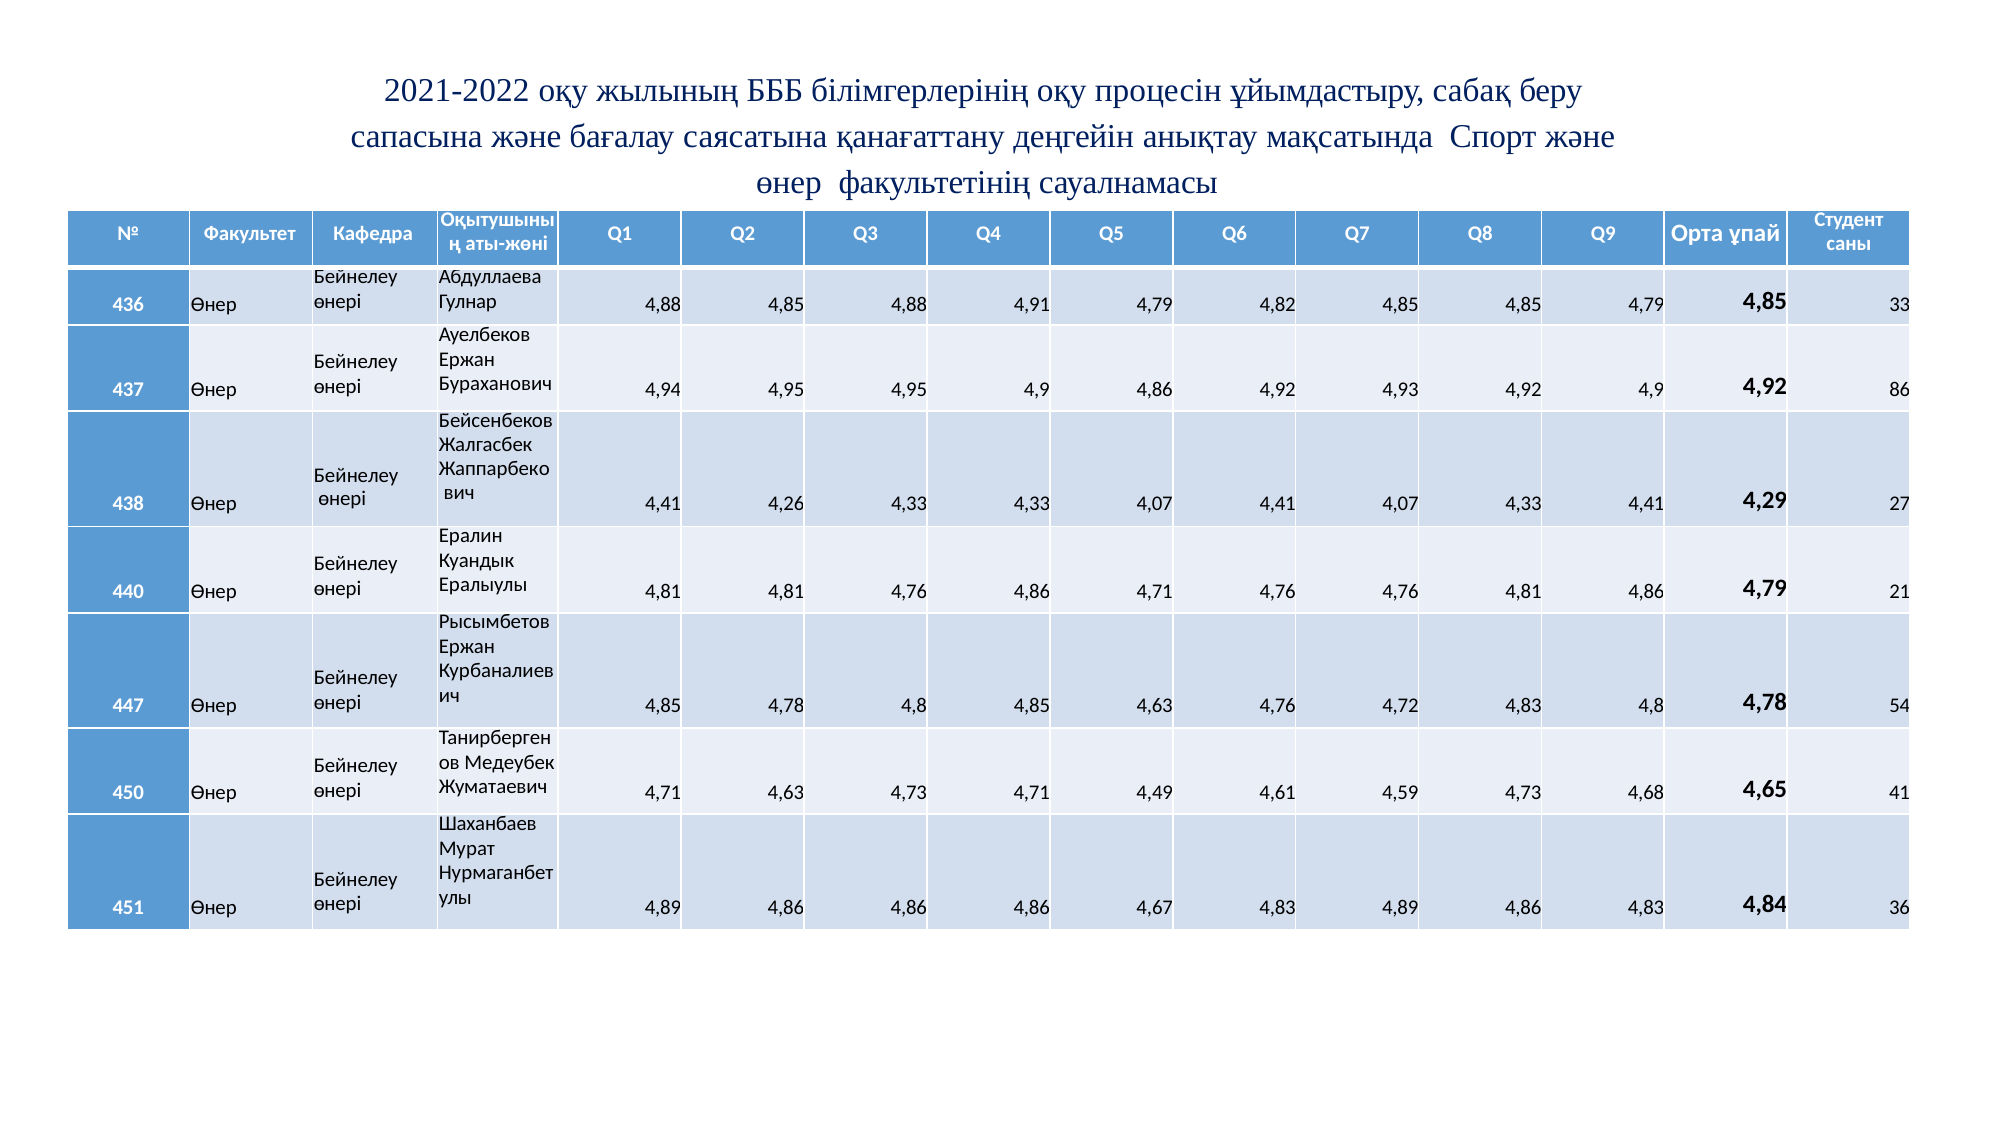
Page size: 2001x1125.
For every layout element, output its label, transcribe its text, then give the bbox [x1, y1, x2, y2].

table_cell 4,63 [1051, 614, 1172, 727]
table_cell 54 [1788, 614, 1909, 727]
table_cell 4,88 [559, 270, 680, 324]
table_cell Бейнелеу өнері [313, 729, 437, 813]
table_cell 451 [68, 815, 189, 929]
table_header Q1 [559, 211, 680, 265]
table_cell 4,29 [1665, 412, 1786, 526]
table_cell 4,72 [1296, 614, 1418, 727]
table_cell 4,85 [1296, 270, 1418, 324]
table_header № [68, 211, 189, 265]
table_cell 4,78 [1665, 614, 1786, 727]
table_cell 4,78 [682, 614, 803, 727]
table_cell 21 [1788, 527, 1909, 612]
table_cell 4,67 [1051, 815, 1172, 929]
table_cell 4,81 [682, 527, 803, 612]
table_cell Өнер [190, 412, 312, 526]
table_cell 4,92 [1174, 326, 1295, 410]
table_header Факультет [190, 211, 312, 265]
table_cell Ералин Куандык Ералыулы [438, 527, 557, 612]
table_cell 4,41 [559, 412, 680, 526]
table_cell 4,26 [682, 412, 803, 526]
table_cell 4,85 [682, 270, 803, 324]
table_cell Бейнелеу өнері [313, 614, 437, 727]
table_cell Өнер [190, 527, 312, 612]
table_cell 4,59 [1296, 729, 1418, 813]
table_cell 437 [68, 326, 189, 410]
table_header Q7 [1296, 211, 1418, 265]
table_cell 4,83 [1174, 815, 1295, 929]
table_cell 4,95 [682, 326, 803, 410]
table_header Q9 [1542, 211, 1663, 265]
table_cell 4,86 [928, 527, 1049, 612]
table_cell 4,33 [805, 412, 926, 526]
table_cell 4,33 [928, 412, 1049, 526]
table_cell 4,76 [1296, 527, 1418, 612]
table_header Q4 [928, 211, 1049, 265]
table_cell 86 [1788, 326, 1909, 410]
table_cell 4,85 [1665, 270, 1786, 324]
table_cell 4,92 [1419, 326, 1541, 410]
table_cell Өнер [190, 815, 312, 929]
table_cell 4,82 [1174, 270, 1295, 324]
table_cell 4,85 [559, 614, 680, 727]
table_cell 4,9 [1542, 326, 1663, 410]
table_header Q8 [1419, 211, 1541, 265]
table_cell Танирберген ов Медеубек Жуматаевич [438, 729, 557, 813]
table_cell Бейнелеу өнері [313, 270, 437, 324]
table_cell 4,95 [805, 326, 926, 410]
table_cell 4,07 [1296, 412, 1418, 526]
table_cell 4,86 [682, 815, 803, 929]
table_cell 4,63 [682, 729, 803, 813]
table_cell 4,86 [805, 815, 926, 929]
table_cell 4,83 [1542, 815, 1663, 929]
table_header Оқытушыны ң аты-жөні [438, 211, 557, 265]
table_cell 4,83 [1419, 614, 1541, 727]
table_header Q3 [805, 211, 926, 265]
table_cell 4,91 [928, 270, 1049, 324]
table_cell 33 [1788, 270, 1909, 324]
table_cell 4,71 [1051, 527, 1172, 612]
table_cell 4,41 [1542, 412, 1663, 526]
table_cell 436 [68, 270, 189, 324]
table_cell 4,76 [805, 527, 926, 612]
table_cell Бейсенбеков Жалгасбек Жаппарбеко вич [438, 412, 557, 526]
table_cell Өнер [190, 614, 312, 727]
table_cell 41 [1788, 729, 1909, 813]
table_cell 4,65 [1665, 729, 1786, 813]
table_cell 4,73 [1419, 729, 1541, 813]
text_box 2021-2022 оқу жылының БББ білімгерлерінің оқу процесін ұйымдастыру, сабақ беру сапасына және бағалау саясатына қанағаттану деңгейін анықтау мақсатында Спорт және өнер факультетінің сауалнамасы [347, 60, 1626, 200]
table_cell 4,86 [1051, 326, 1172, 410]
table_cell 4,89 [559, 815, 680, 929]
table_header Q5 [1051, 211, 1172, 265]
table_cell 447 [68, 614, 189, 727]
table_cell 4,41 [1174, 412, 1295, 526]
table_cell 4,61 [1174, 729, 1295, 813]
table_cell 4,76 [1174, 527, 1295, 612]
table_cell 36 [1788, 815, 1909, 929]
table_header Кафедра [313, 211, 437, 265]
table_cell Шаханбаев Мурат Нурмаганбет улы [438, 815, 557, 929]
table_cell 4,79 [1542, 270, 1663, 324]
table_cell 4,71 [928, 729, 1049, 813]
table_cell 4,86 [928, 815, 1049, 929]
table_cell 4,33 [1419, 412, 1541, 526]
table_header Орта ұпай [1665, 211, 1786, 265]
table_cell 4,84 [1665, 815, 1786, 929]
table_cell 4,81 [559, 527, 680, 612]
table_header Q6 [1174, 211, 1295, 265]
table_cell 4,73 [805, 729, 926, 813]
table_cell 4,68 [1542, 729, 1663, 813]
table_header Студент саны [1788, 211, 1909, 265]
table_cell 4,92 [1665, 326, 1786, 410]
table_cell 4,81 [1419, 527, 1541, 612]
table_cell Өнер [190, 729, 312, 813]
table_cell 4,79 [1665, 527, 1786, 612]
table_cell 4,9 [928, 326, 1049, 410]
table_cell Рысымбетов Ержан Курбаналиев ич [438, 614, 557, 727]
table_cell 4,93 [1296, 326, 1418, 410]
table_cell Абдуллаева Гулнар [438, 270, 557, 324]
table_cell Өнер [190, 326, 312, 410]
table_cell 27 [1788, 412, 1909, 526]
table_cell 4,89 [1296, 815, 1418, 929]
table_cell Өнер [190, 270, 312, 324]
table_cell Бейнелеу өнері [313, 527, 437, 612]
table_cell 4,8 [1542, 614, 1663, 727]
table_cell 4,94 [559, 326, 680, 410]
table_cell 4,85 [1419, 270, 1541, 324]
table_cell 4,86 [1542, 527, 1663, 612]
table_cell Бейнелеу өнері [313, 815, 437, 929]
table_cell 4,86 [1419, 815, 1541, 929]
table_cell 4,8 [805, 614, 926, 727]
table_cell 4,07 [1051, 412, 1172, 526]
table_cell Бейнелеу өнері [313, 412, 437, 526]
table_cell 440 [68, 527, 189, 612]
table_cell Бейнелеу өнері [313, 326, 437, 410]
table_cell 4,85 [928, 614, 1049, 727]
table_cell 4,71 [559, 729, 680, 813]
table_cell Ауелбеков Ержан Бураханович [438, 326, 557, 410]
table_cell 4,49 [1051, 729, 1172, 813]
table_cell 4,76 [1174, 614, 1295, 727]
table_cell 450 [68, 729, 189, 813]
table_cell 438 [68, 412, 189, 526]
table_cell 4,79 [1051, 270, 1172, 324]
table_cell 4,88 [805, 270, 926, 324]
table_header Q2 [682, 211, 803, 265]
